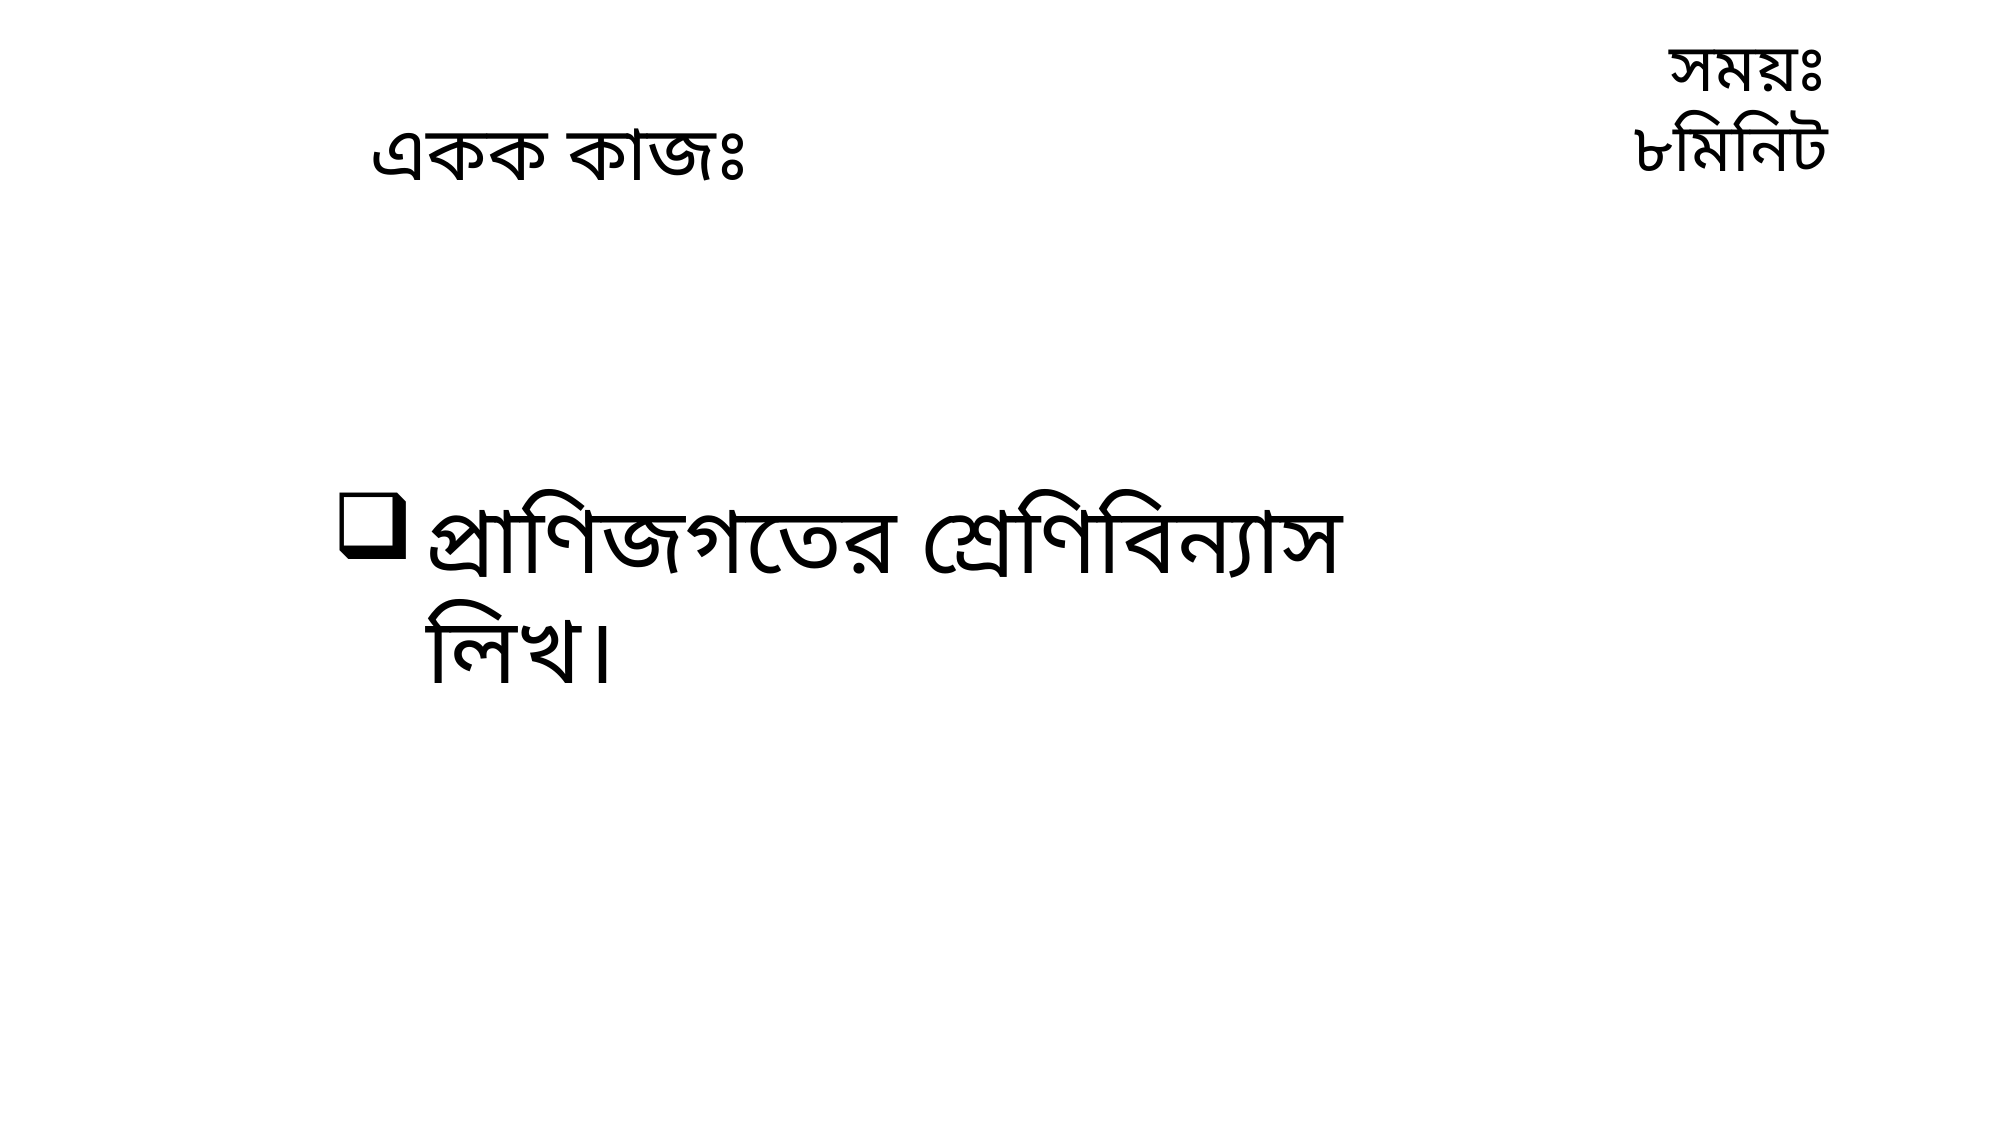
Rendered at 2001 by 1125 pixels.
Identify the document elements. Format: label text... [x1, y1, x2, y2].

text_box একক কাজঃ [317, 98, 822, 203]
text_box প্রাণিজগতের শ্রেণিবিন্যাস লিখ। [317, 474, 1393, 710]
text_box সময়ঃ ৮মিনিট [1580, 17, 1917, 192]
